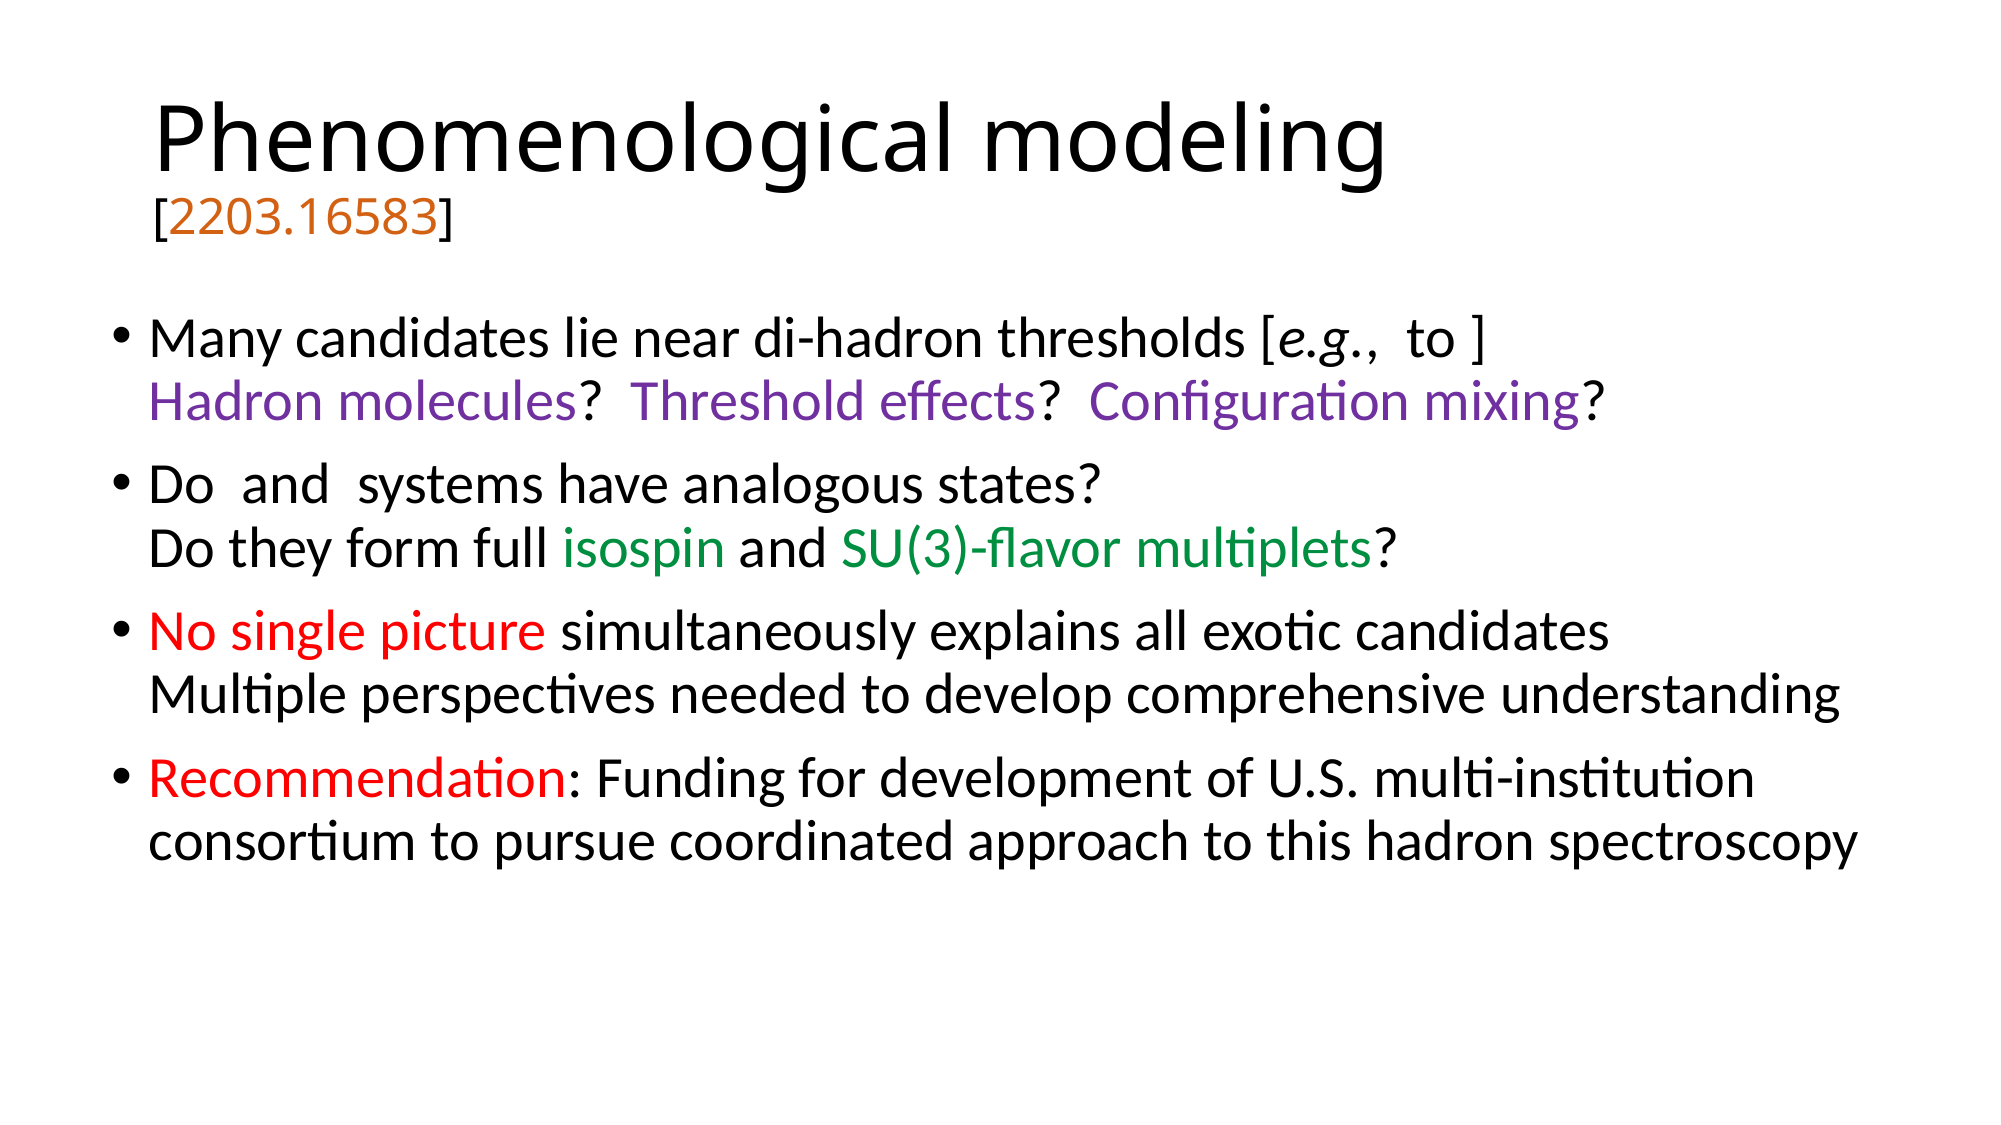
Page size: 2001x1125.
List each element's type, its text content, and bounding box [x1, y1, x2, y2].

title Phenomenological modeling [2203.16583] [137, 59, 1863, 278]
